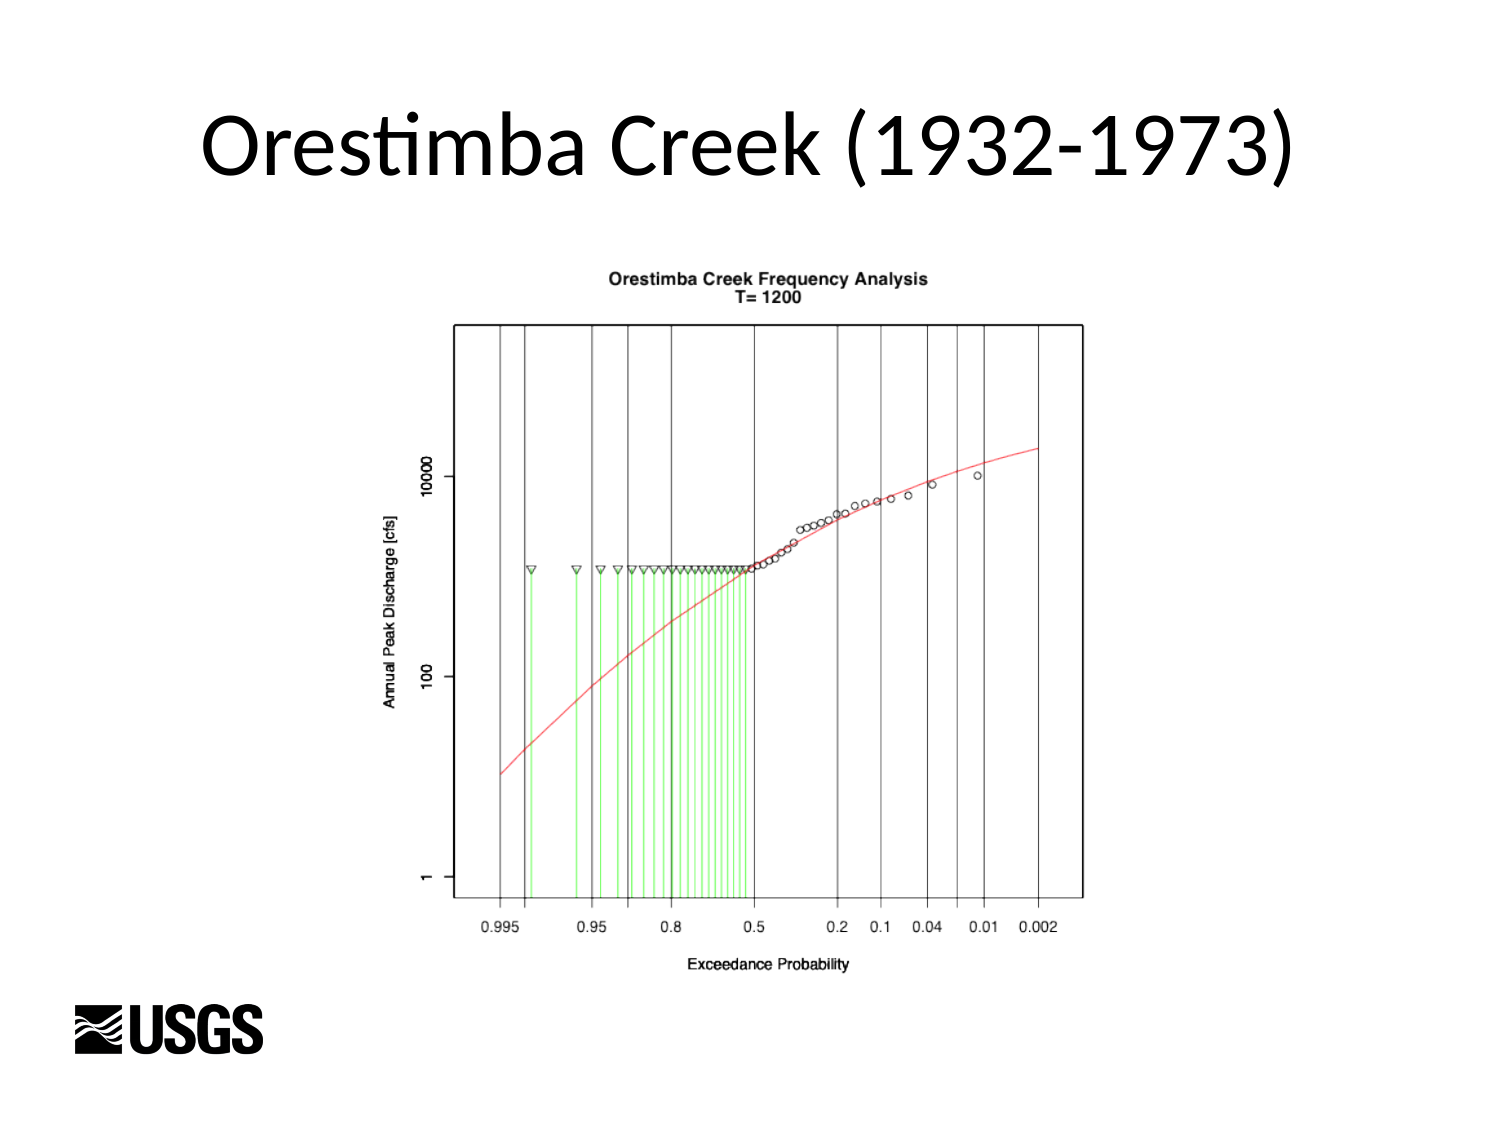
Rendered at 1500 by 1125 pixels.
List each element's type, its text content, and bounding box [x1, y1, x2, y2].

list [74, 249, 1426, 993]
title Orestimba Creek (1932-1973) [75, 45, 1425, 233]
